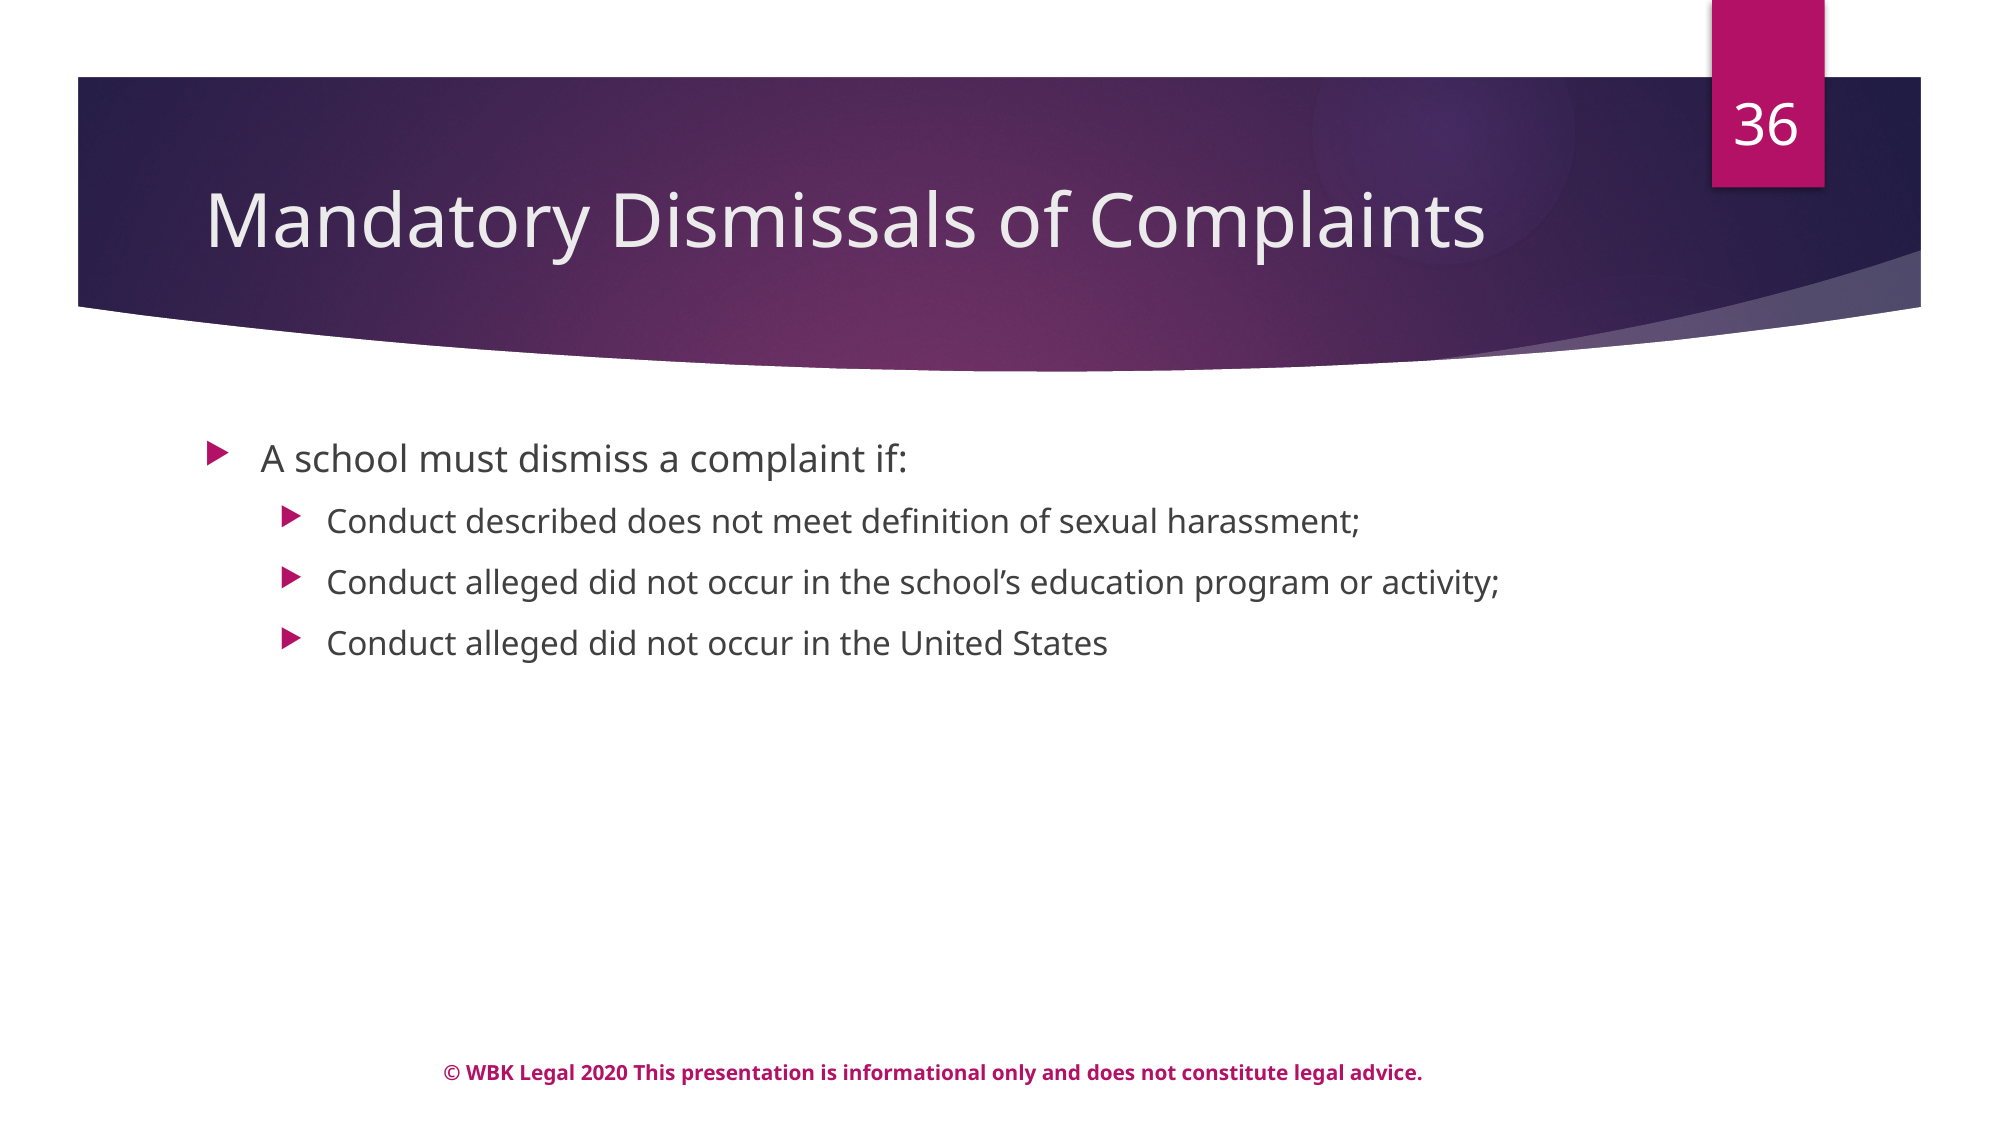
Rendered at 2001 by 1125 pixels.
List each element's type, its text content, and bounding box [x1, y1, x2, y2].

footer © WBK Legal 2020 This presentation is informational only and does not constitute legal advice. [92, 1048, 1775, 1099]
title Mandatory Dismissals of Complaints [189, 159, 1627, 276]
list A school must dismiss a complaint if: Conduct described does not meet definition of sexual harassment; Conduct alleged did not occur in the school’s education program or activity; Conduct alleged did not occur in the United States [189, 427, 1638, 988]
slide_number 36 [1698, 48, 1836, 175]
